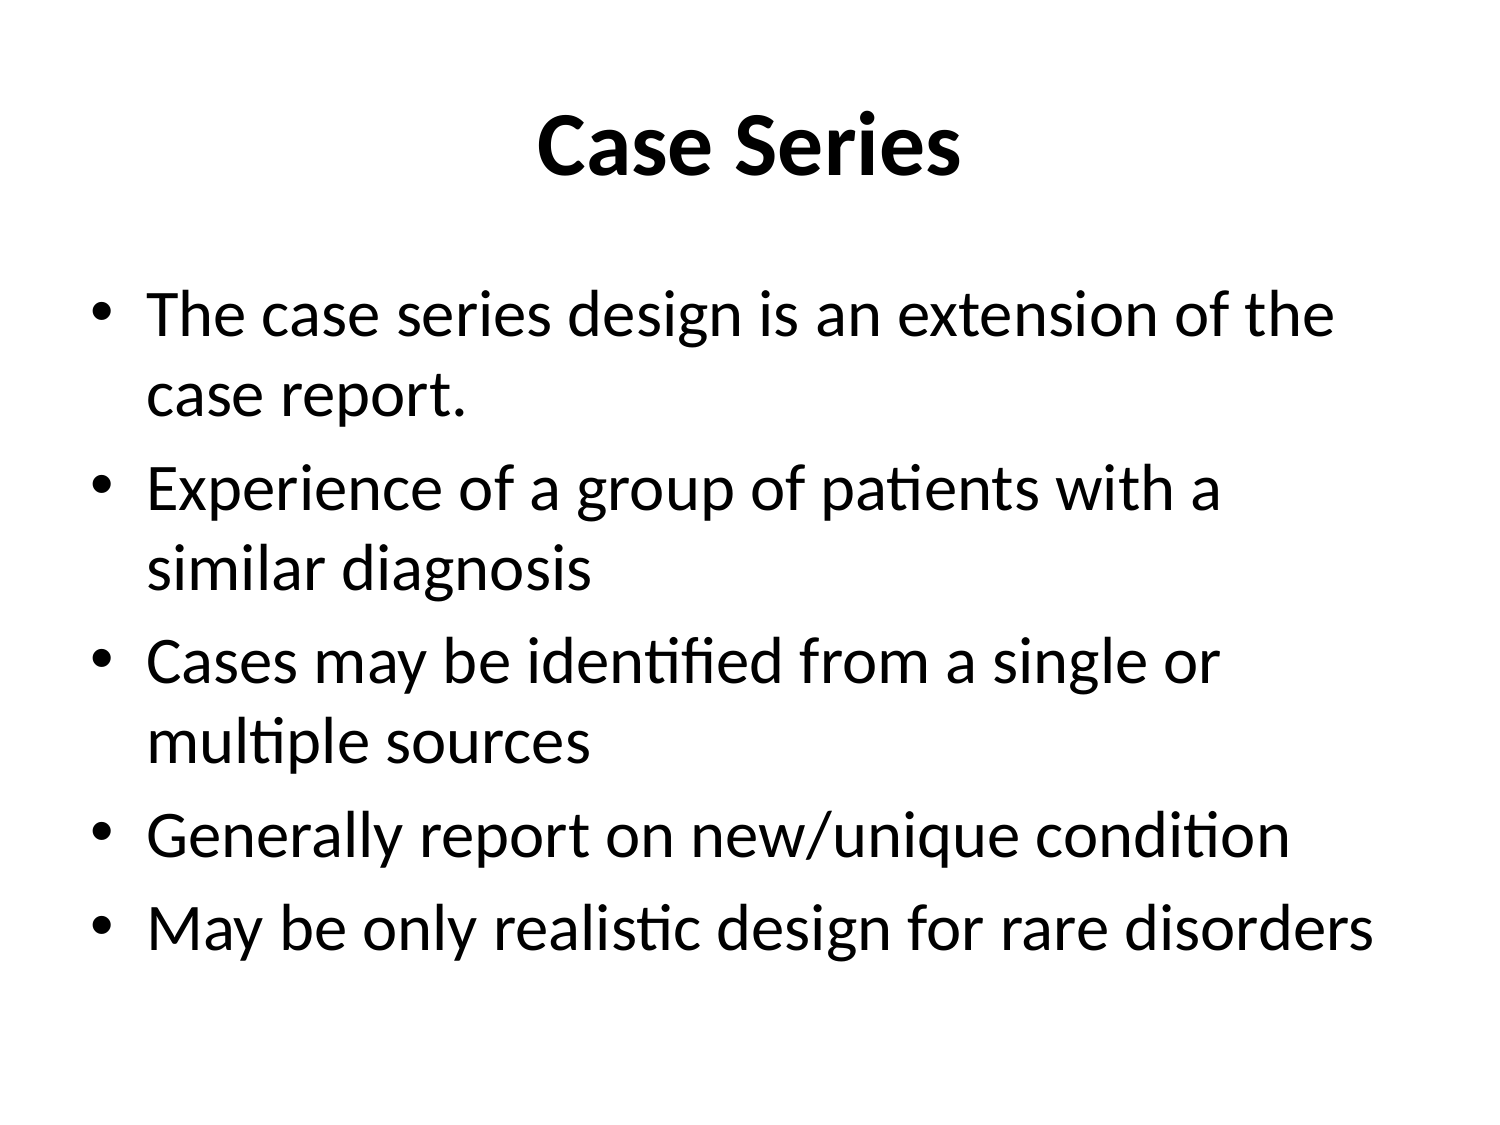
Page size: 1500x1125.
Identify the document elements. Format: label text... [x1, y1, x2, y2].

list The case series design is an extension of the case report. Experience of a group of patients with a similar diagnosis Cases may be identified from a single or multiple sources Generally report on new/unique condition May be only realistic design for rare disorders [75, 262, 1425, 1005]
title Case Series [75, 45, 1425, 233]
